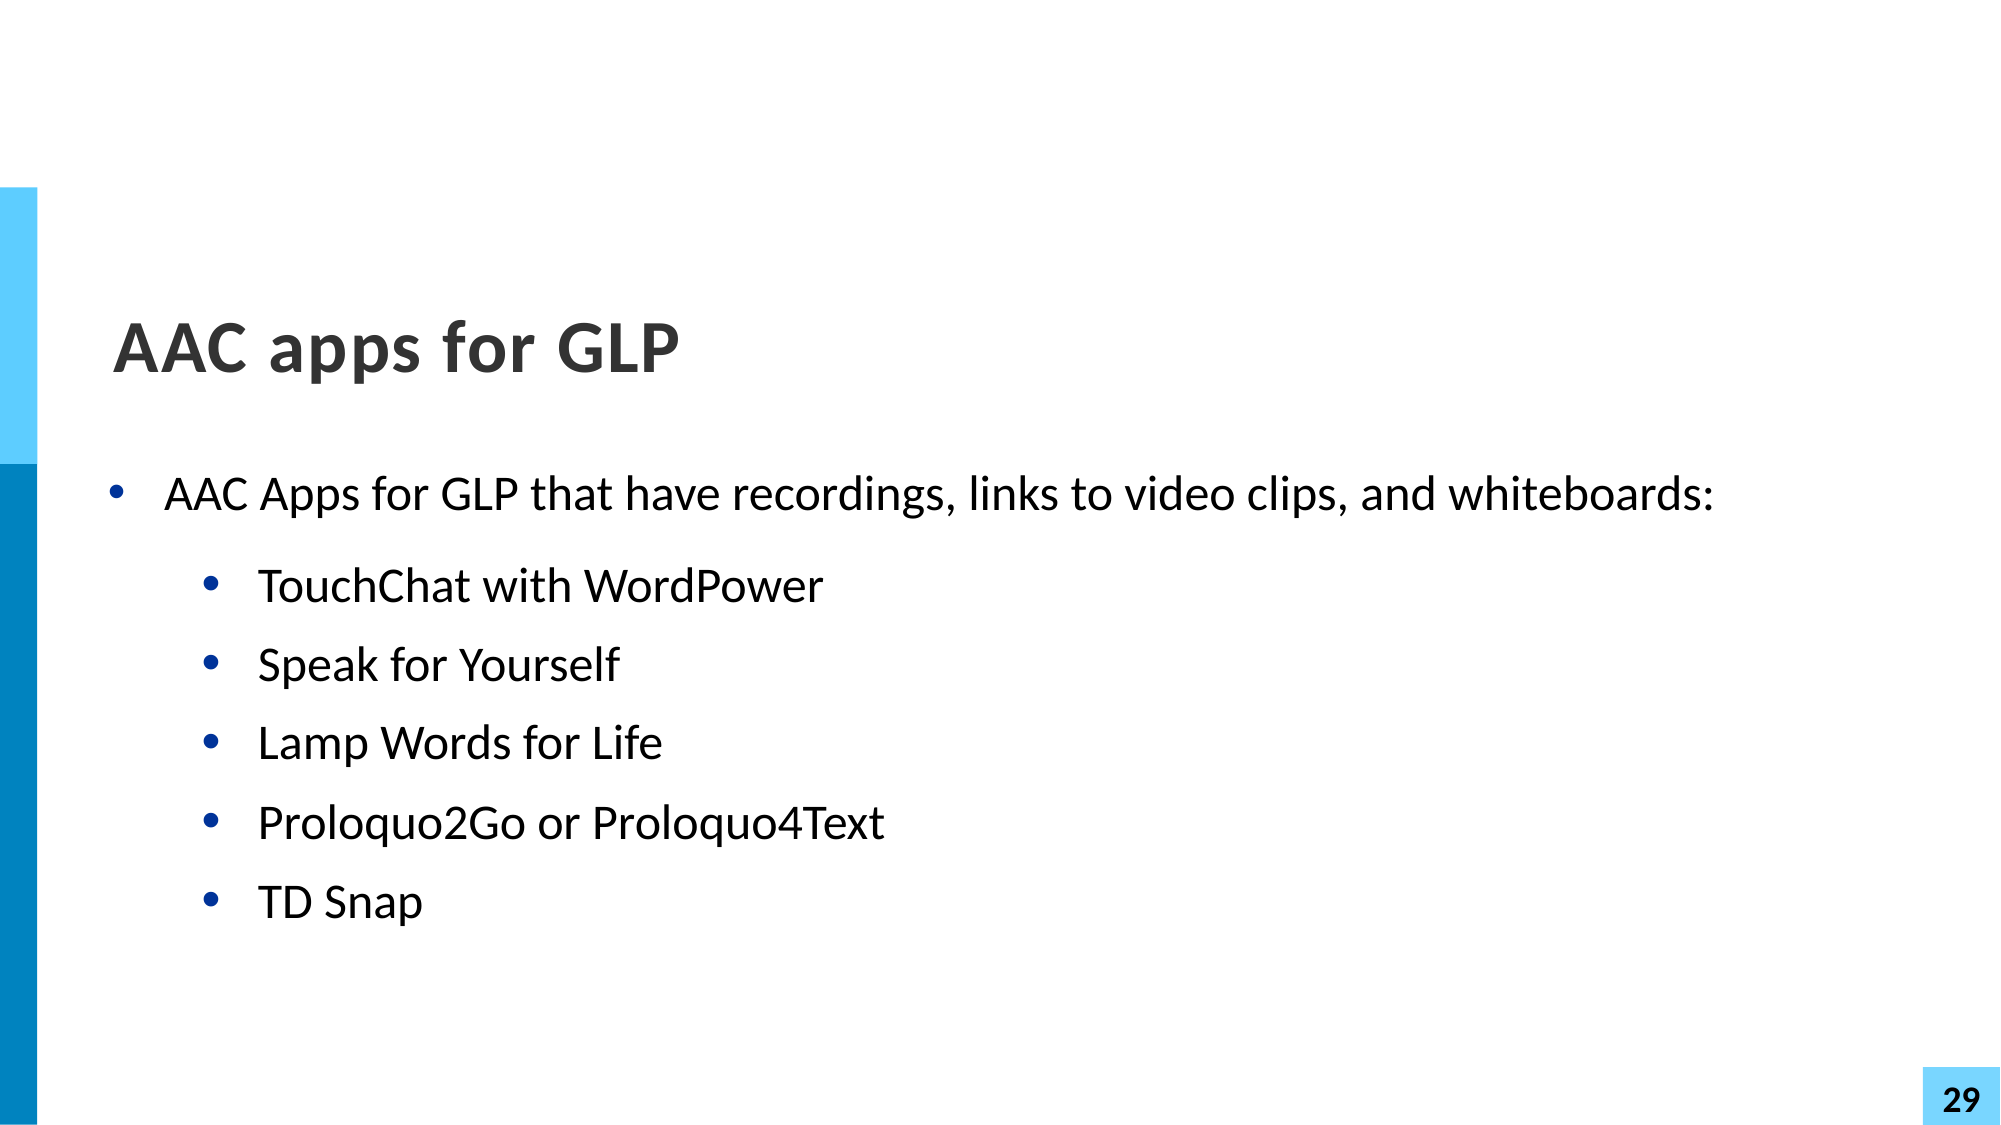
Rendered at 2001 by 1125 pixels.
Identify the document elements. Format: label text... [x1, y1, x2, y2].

title AAC apps for GLP [98, 258, 1904, 444]
list AAC Apps for GLP that have recordings, links to video clips, and whiteboards: TouchChat with WordPower Speak for Yourself Lamp Words for Life Proloquo2Go or Proloquo4Text TD Snap [100, 459, 1902, 1072]
